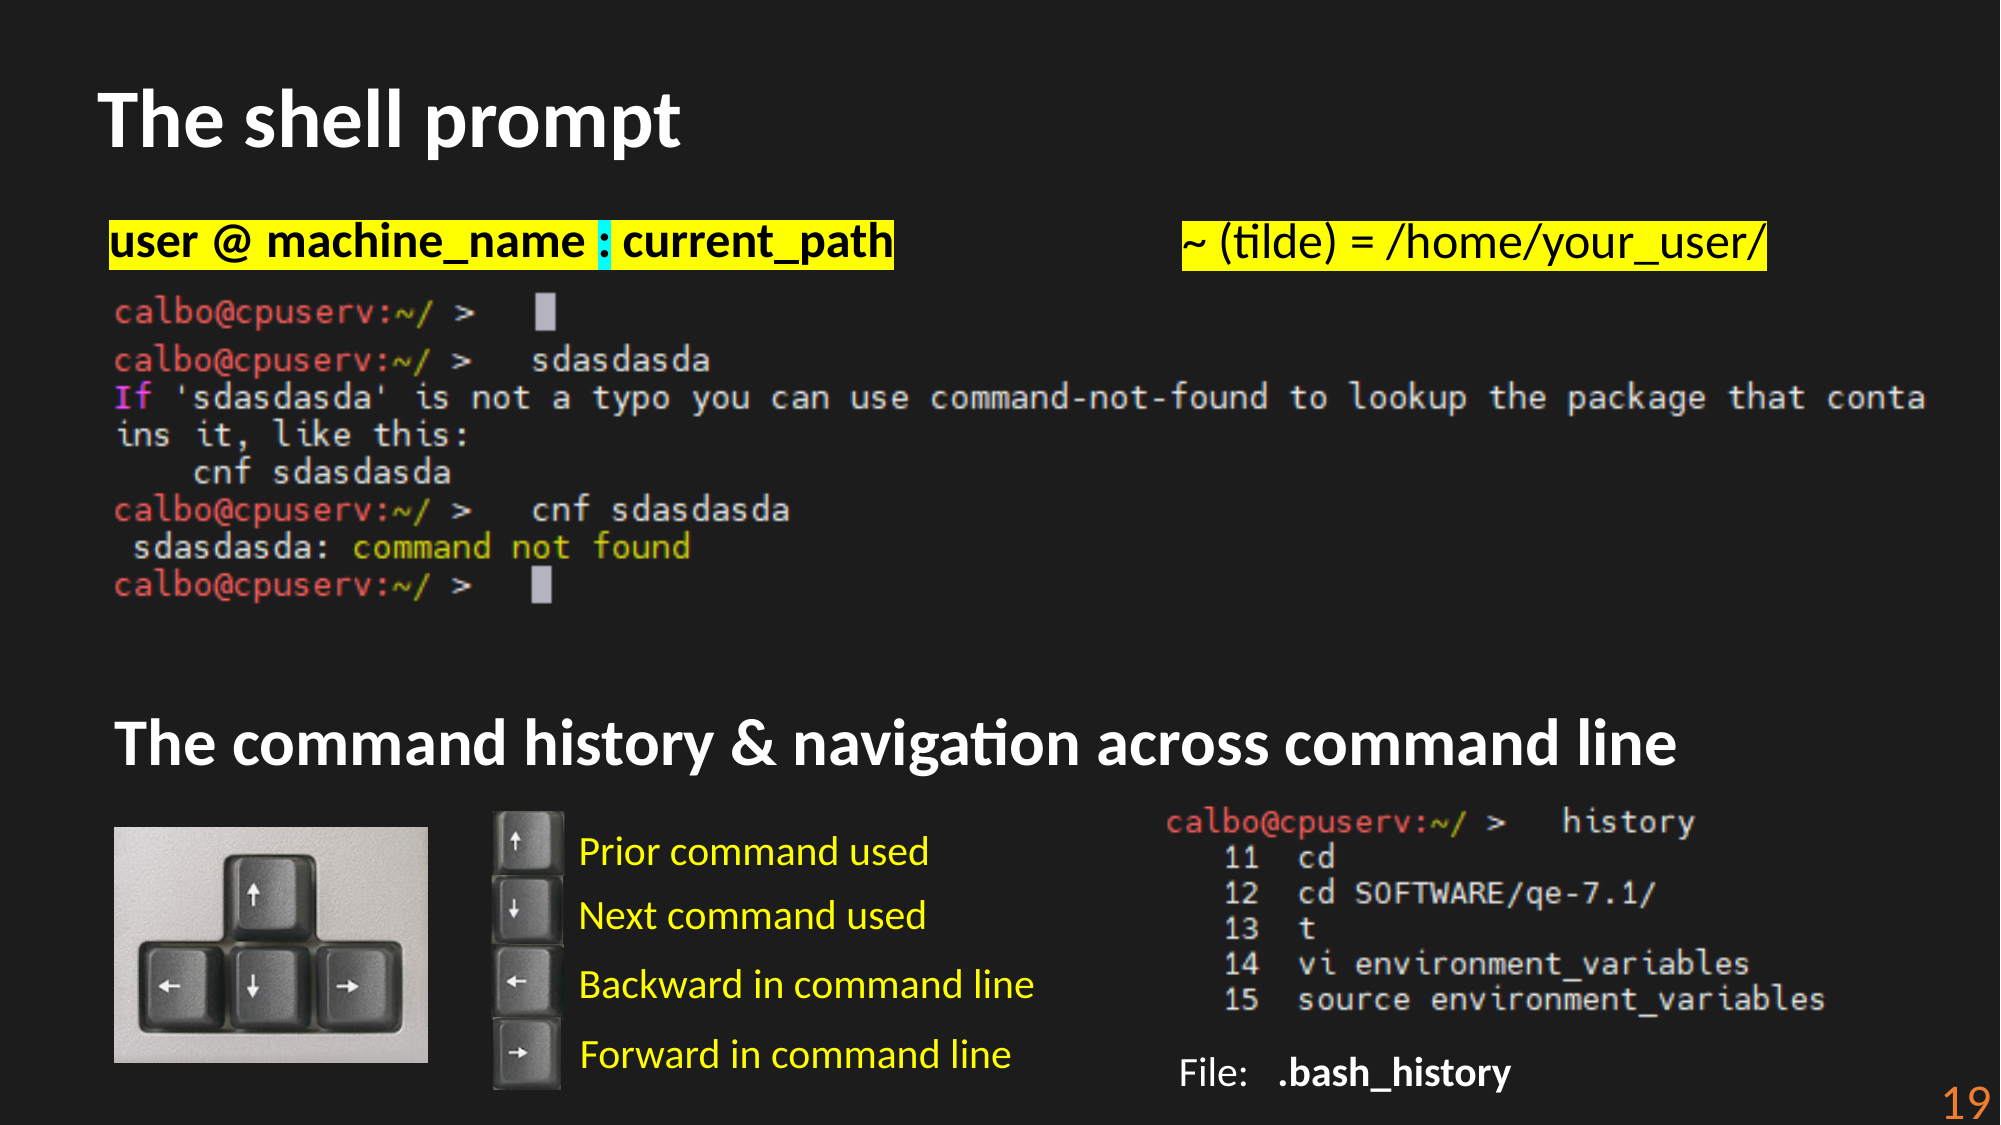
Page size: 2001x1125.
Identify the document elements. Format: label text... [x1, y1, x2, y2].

picture [491, 811, 565, 1090]
picture [114, 827, 428, 1063]
text_box File: .bash_history [1164, 1037, 1528, 1102]
text_box Next command used [564, 880, 943, 945]
text_box Forward in command line [565, 1019, 1028, 1085]
text_box user @ machine_name : current_path [94, 199, 910, 335]
text_box The command history & navigation across command line [100, 691, 1695, 787]
picture [1166, 806, 1842, 1018]
text_box Backward in command line [564, 949, 1051, 1015]
slide_number 19 [1556, 1069, 2000, 1125]
text_box Prior command used [564, 816, 946, 882]
picture [107, 271, 1927, 609]
text_box ~ (tilde) = /home/your_user/ [1167, 201, 1783, 277]
text_box The shell prompt [82, 56, 698, 171]
